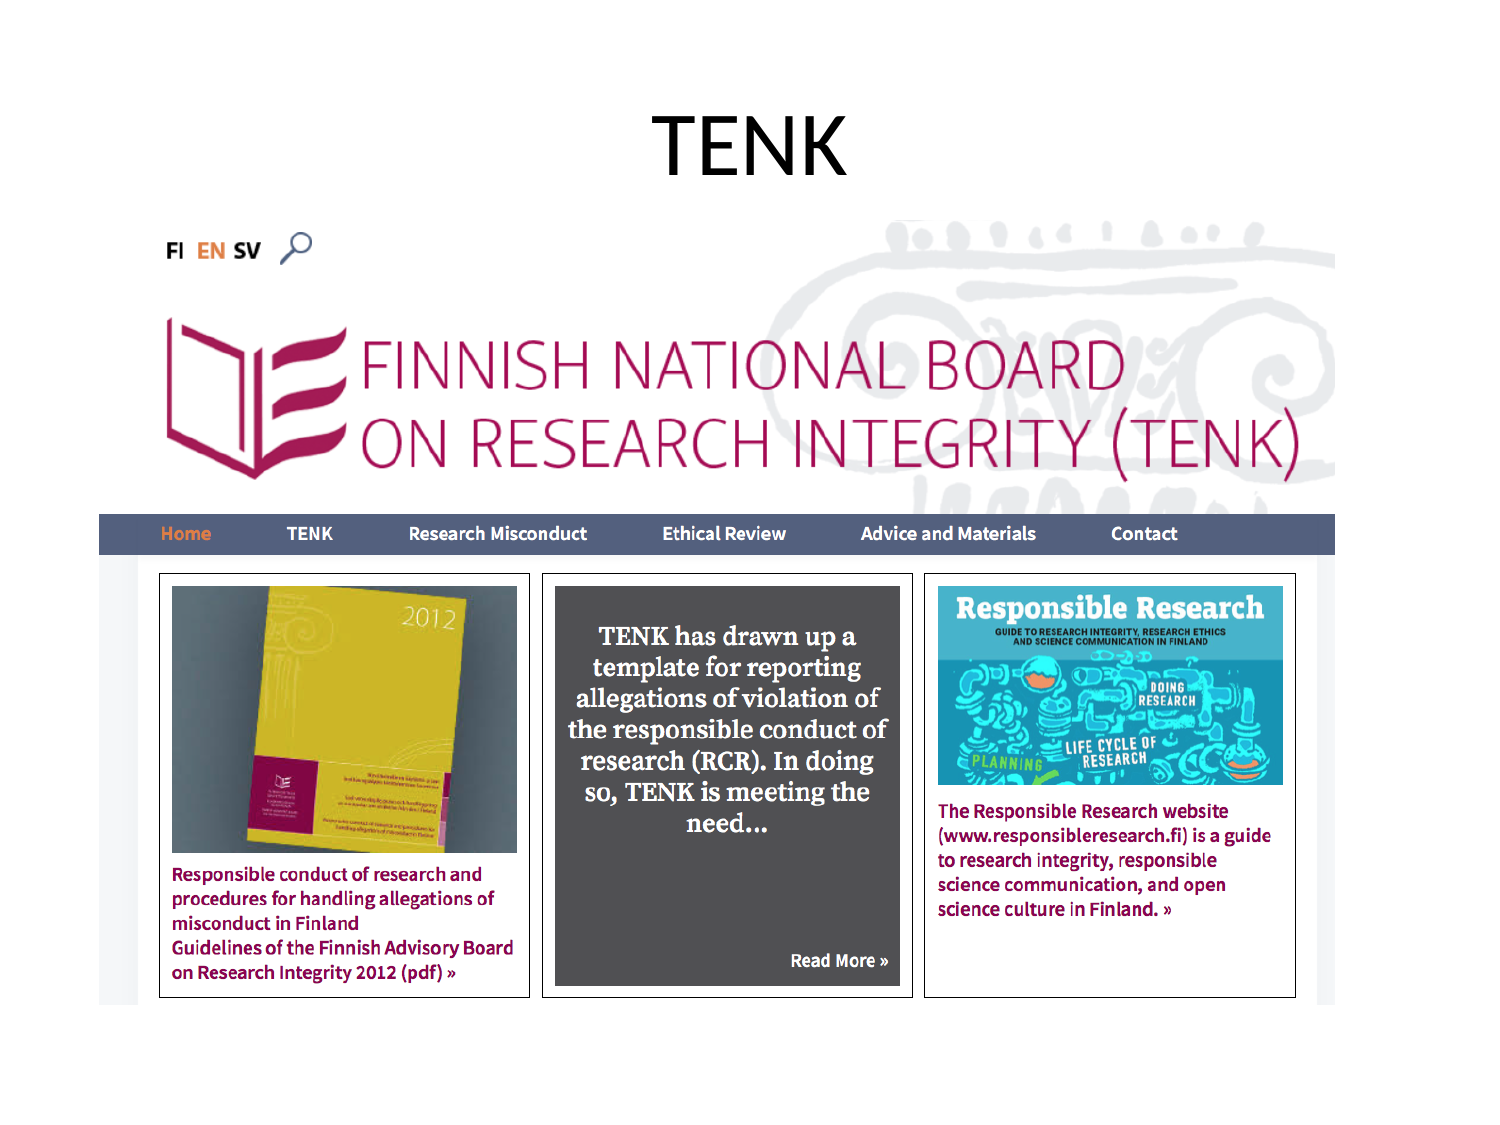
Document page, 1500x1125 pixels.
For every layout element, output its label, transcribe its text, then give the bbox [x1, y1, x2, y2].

title TENK [75, 45, 1425, 233]
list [98, 220, 1335, 1006]
